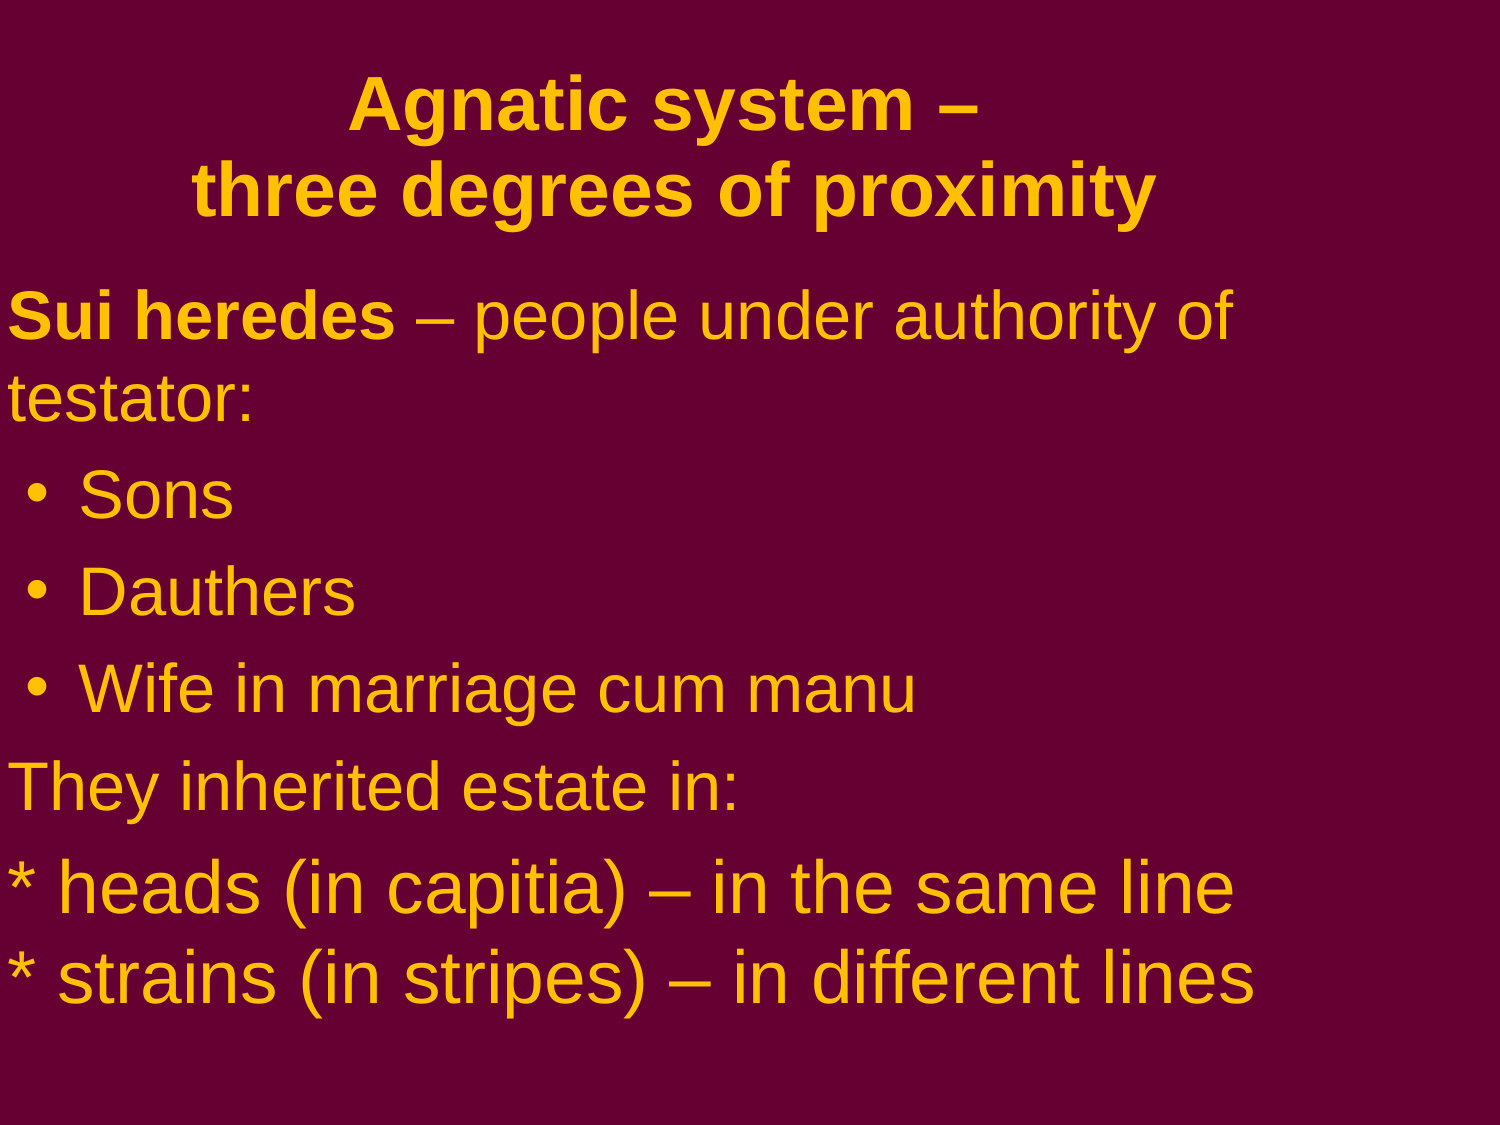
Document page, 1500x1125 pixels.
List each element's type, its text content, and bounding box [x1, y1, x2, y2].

list Sui heredes – people under authority of testator: Sons Dauthers Wife in marriage cum manu They inherited estate in: * heads (in capitia) – in the same line * strains (in stripes) – in different lines [0, 262, 1351, 1007]
title Agnatic system – three degrees of proximity [0, 52, 1351, 242]
